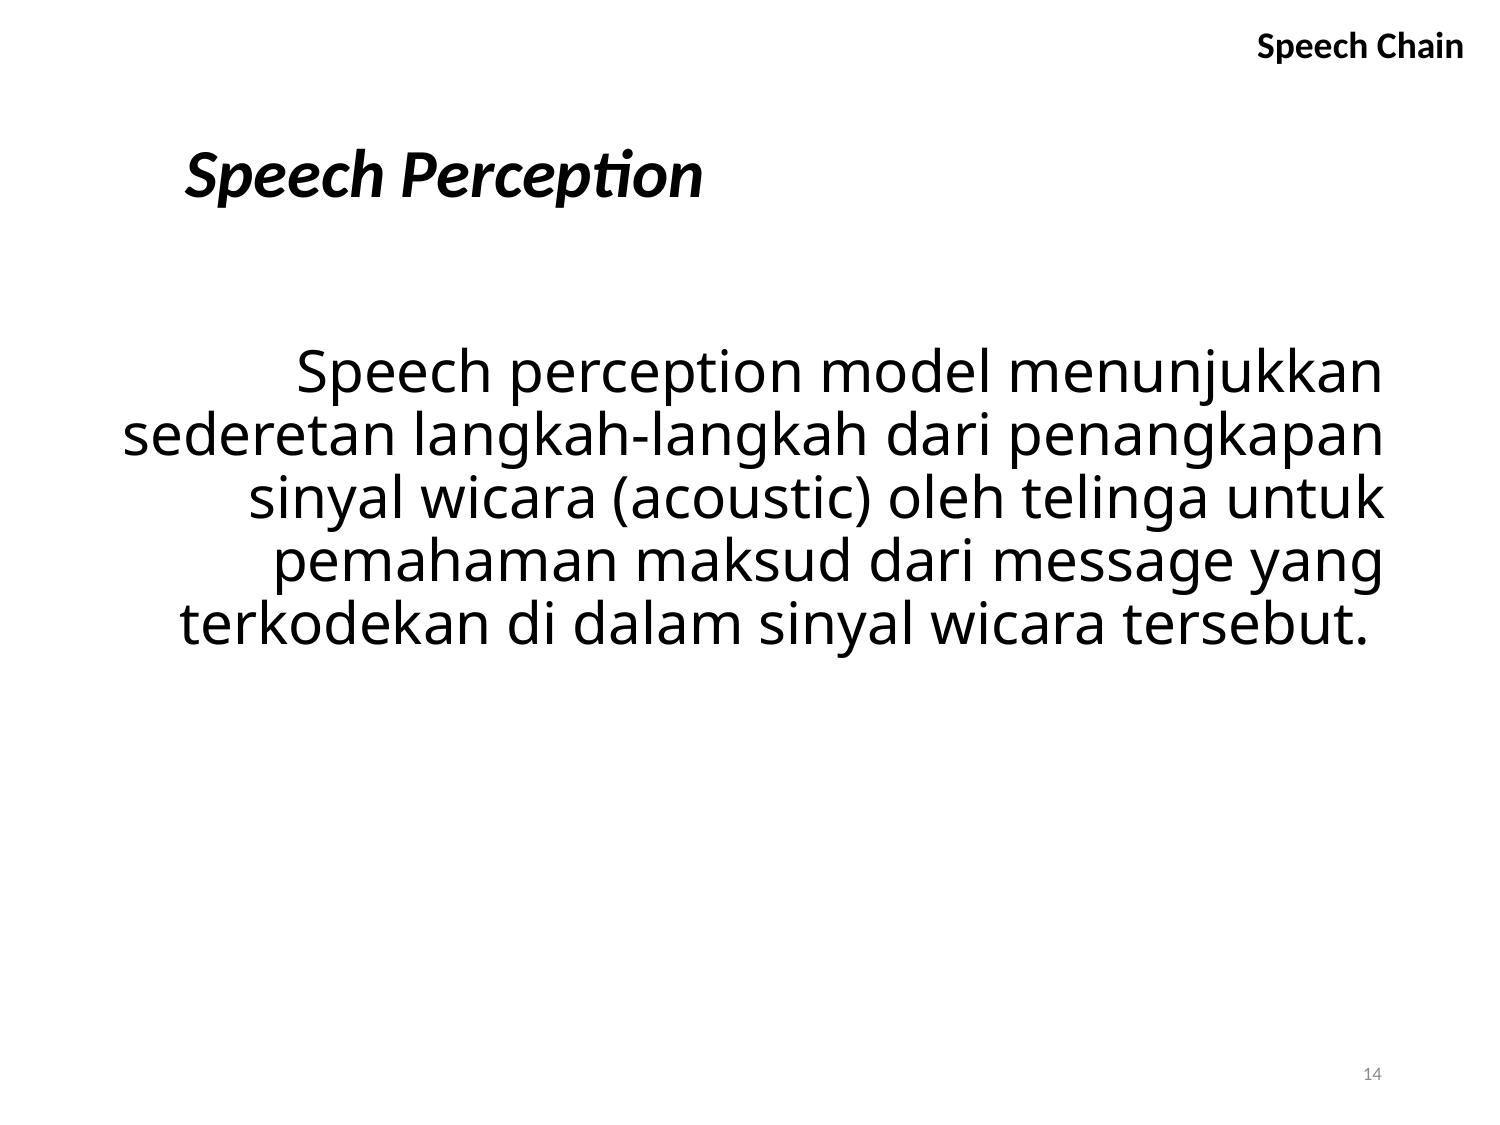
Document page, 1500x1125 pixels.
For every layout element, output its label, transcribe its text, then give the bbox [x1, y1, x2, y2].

title Speech Perception [170, 81, 1129, 269]
text_box Speech Chain [1242, 13, 1480, 74]
list Speech perception model menunjukkan sederetan langkah-langkah dari penangkapan sinyal wicara (acoustic) oleh telinga untuk pemahaman maksud dari message yang terkodekan di dalam sinyal wicara tersebut. [37, 275, 1400, 725]
slide_number 14 [1059, 1042, 1397, 1103]
